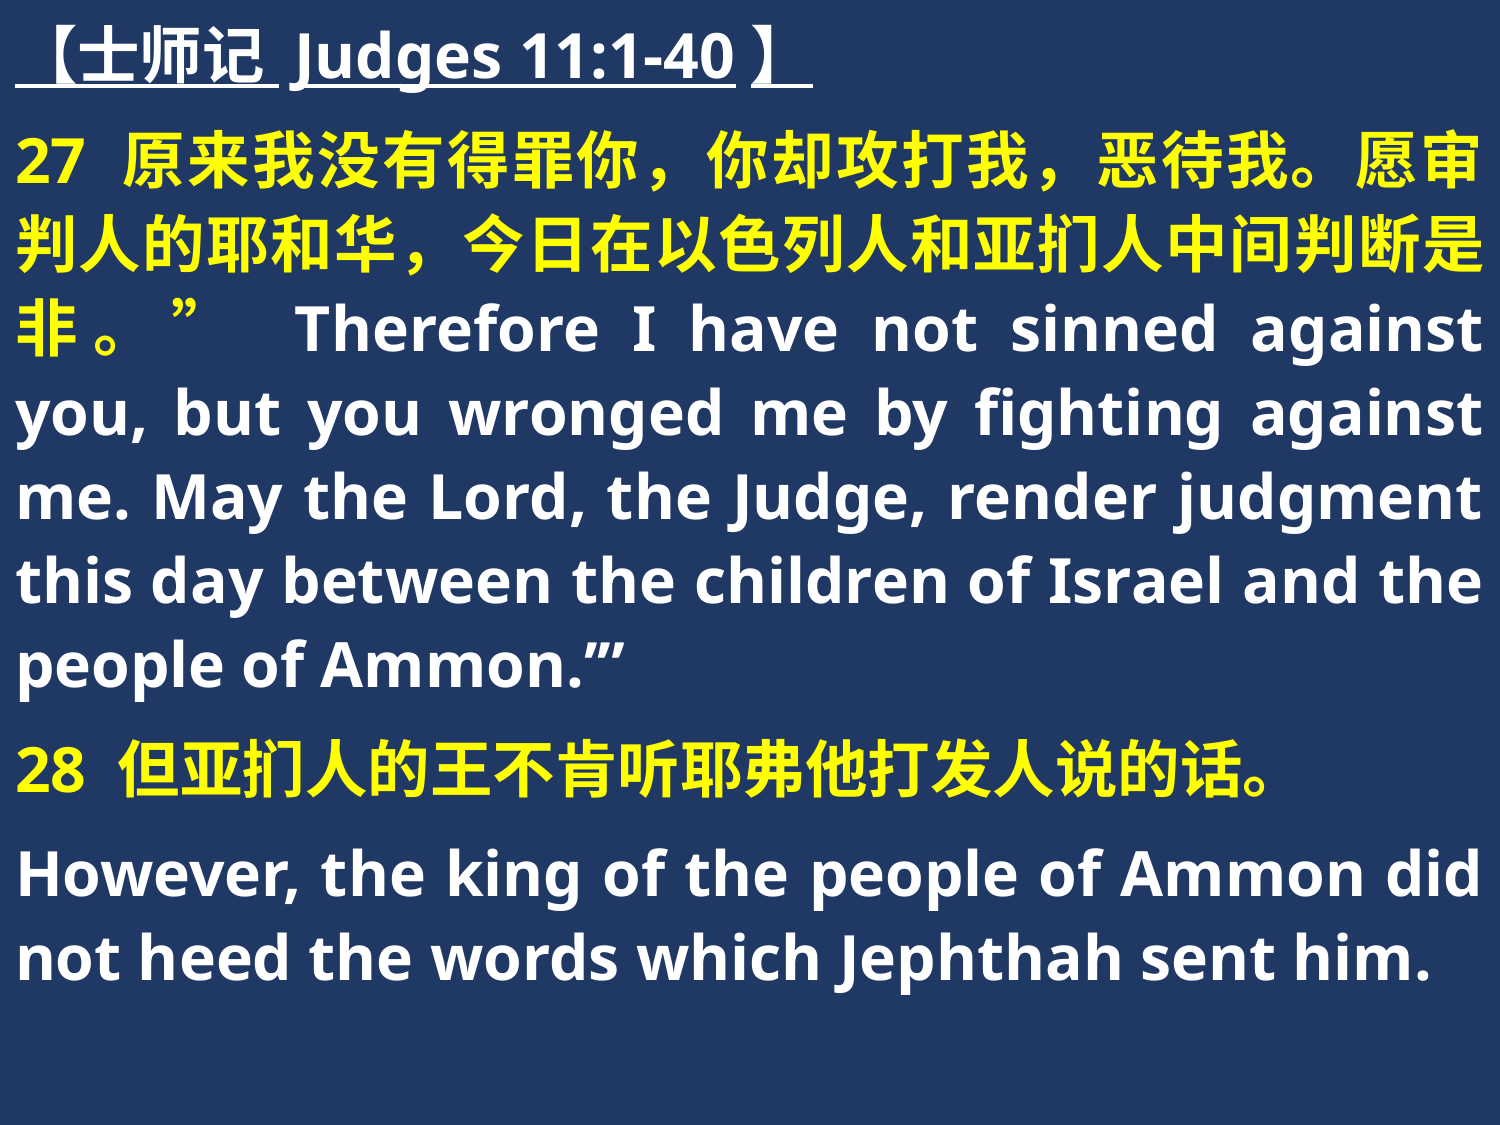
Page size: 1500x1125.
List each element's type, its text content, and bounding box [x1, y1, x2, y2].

list 【士师记 Judges 11:1-40】 27 原来我没有得罪你，你却攻打我，恶待我。愿审判人的耶和华，今日在以色列人和亚扪人中间判断是非。” Therefore I have not sinned against you, but you wronged me by fighting against me. May the Lord, the Judge, render judgment this day between the children of Israel and the people of Ammon.’” 28 但亚扪人的王不肯听耶弗他打发人说的话。 However, the king of the people of Ammon did not heed the words which Jephthah sent him. [0, 0, 1500, 1125]
